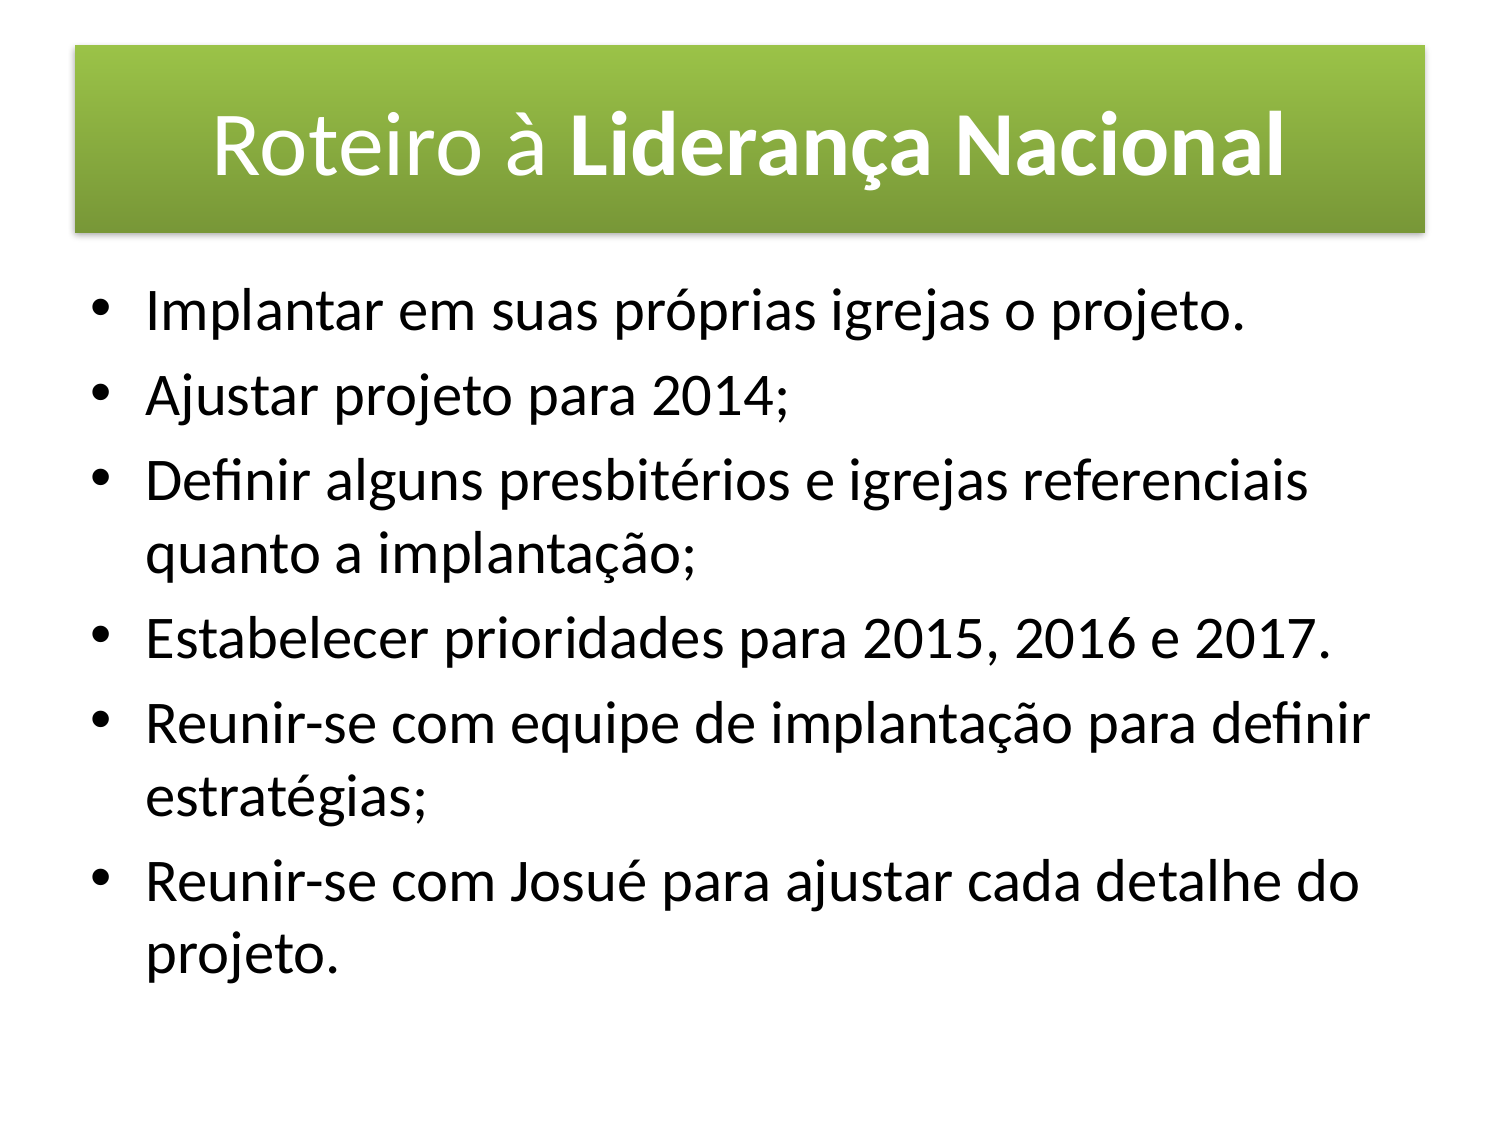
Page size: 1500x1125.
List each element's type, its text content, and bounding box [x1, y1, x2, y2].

title Roteiro à Liderança Nacional [75, 45, 1425, 233]
list Implantar em suas próprias igrejas o projeto. Ajustar projeto para 2014; Definir alguns presbitérios e igrejas referenciais quanto a implantação; Estabelecer prioridades para 2015, 2016 e 2017. Reunir-se com equipe de implantação para definir estratégias; Reunir-se com Josué para ajustar cada detalhe do projeto. [75, 262, 1425, 1005]
